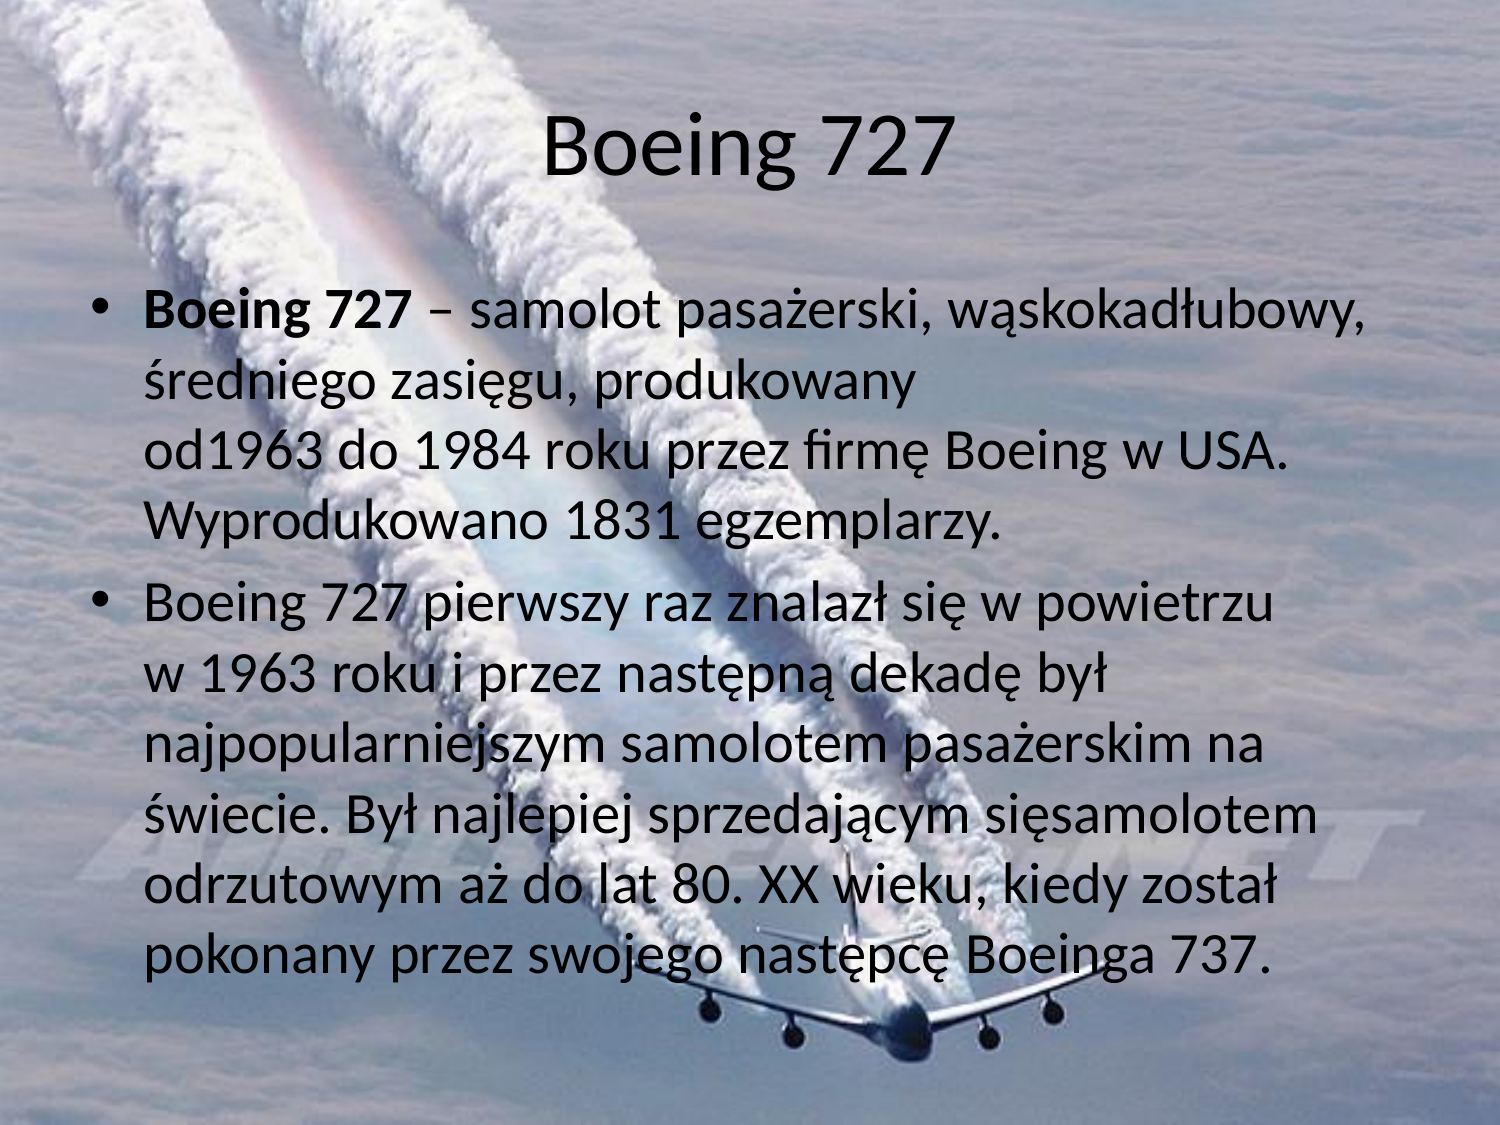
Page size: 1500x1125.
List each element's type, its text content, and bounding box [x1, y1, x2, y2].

list Boeing 727 – samolot pasażerski, wąskokadłubowy, średniego zasięgu, produkowany od1963 do 1984 roku przez firmę Boeing w USA. Wyprodukowano 1831 egzemplarzy. Boeing 727 pierwszy raz znalazł się w powietrzu w 1963 roku i przez następną dekadę był najpopularniejszym samolotem pasażerskim na świecie. Był najlepiej sprzedającym sięsamolotem odrzutowym aż do lat 80. XX wieku, kiedy został pokonany przez swojego następcę Boeinga 737. [75, 262, 1425, 1005]
title Boeing 727 [75, 45, 1425, 233]
picture [0, 0, 1500, 1125]
